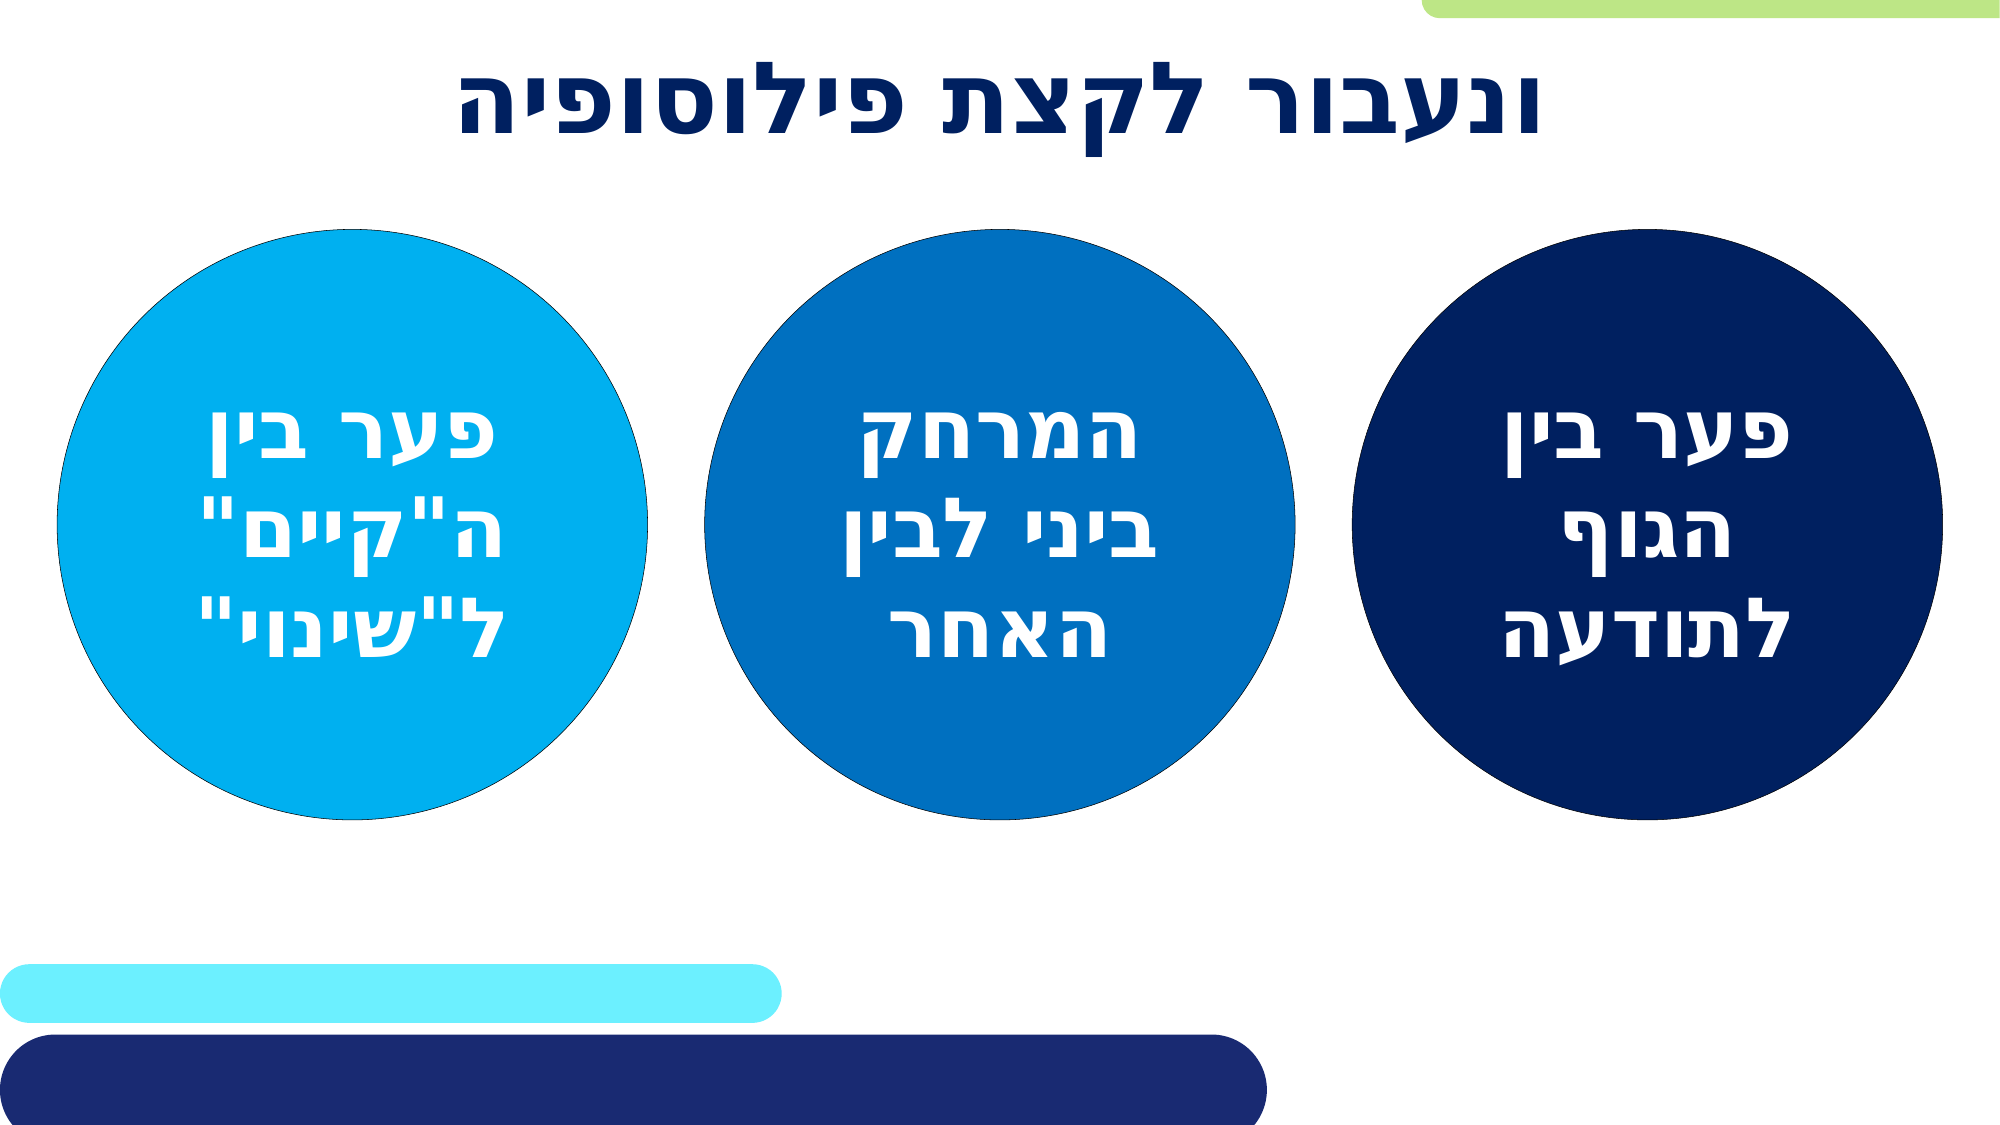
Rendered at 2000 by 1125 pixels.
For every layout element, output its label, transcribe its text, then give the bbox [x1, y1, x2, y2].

text_box המרחק ביני לבין האחר [702, 227, 1298, 823]
title ונעבור לקצת פילוסופיה [84, 34, 1916, 154]
text_box פער בין ה"קיים" ל"שינוי" [55, 227, 650, 823]
text_box פער בין הגוף לתודעה [1350, 227, 1945, 823]
